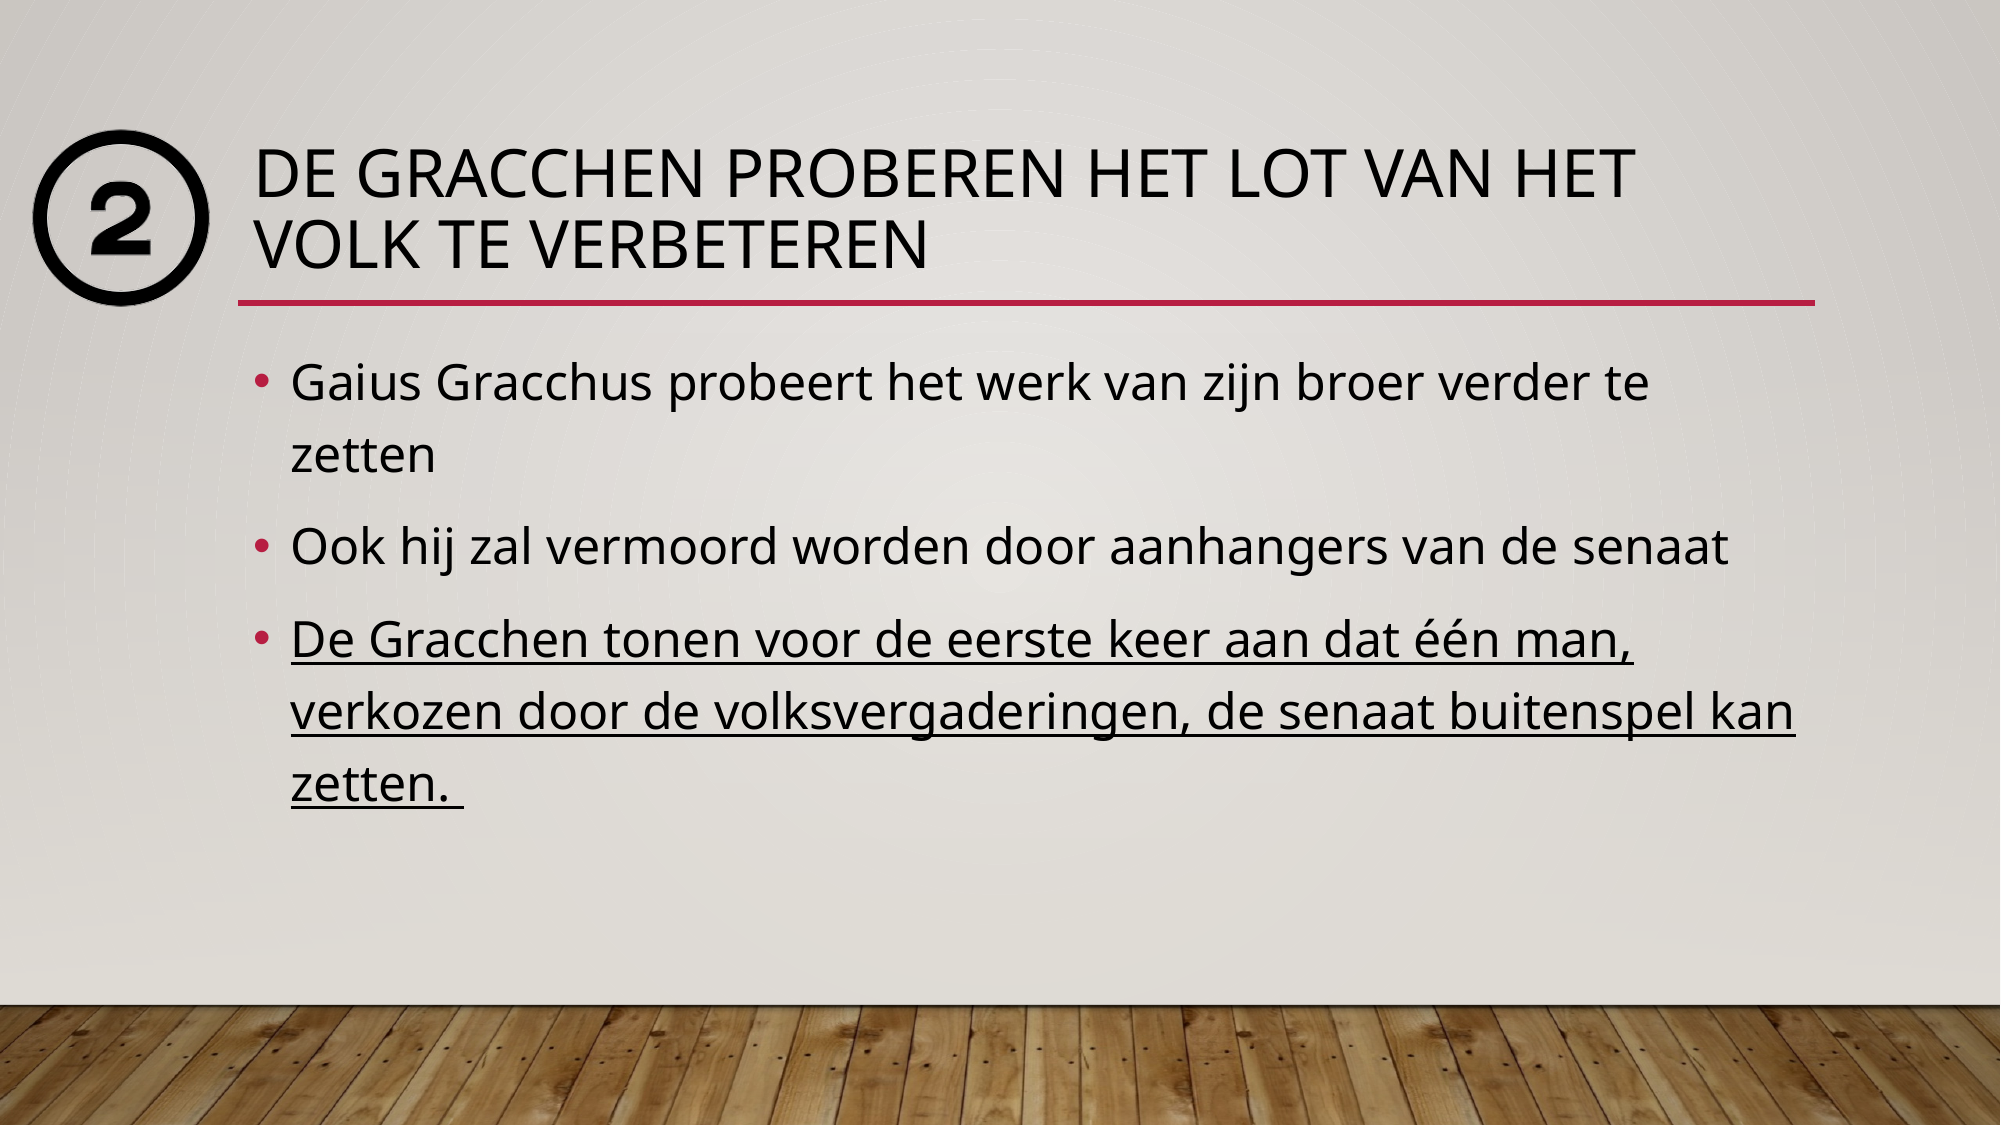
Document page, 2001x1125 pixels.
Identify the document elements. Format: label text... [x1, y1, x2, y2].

picture [0, 1005, 2000, 1125]
picture [3, 100, 239, 336]
list Gaius Gracchus probeert het werk van zijn broer verder te zetten Ook hij zal vermoord worden door aanhangers van de senaat De Gracchen tonen voor de eerste keer aan dat één man, verkozen door de volksvergaderingen, de senaat buitenspel kan zetten. [238, 330, 1814, 897]
title De Gracchen proberen het lot van het volk te verbeteren [239, 131, 1814, 305]
